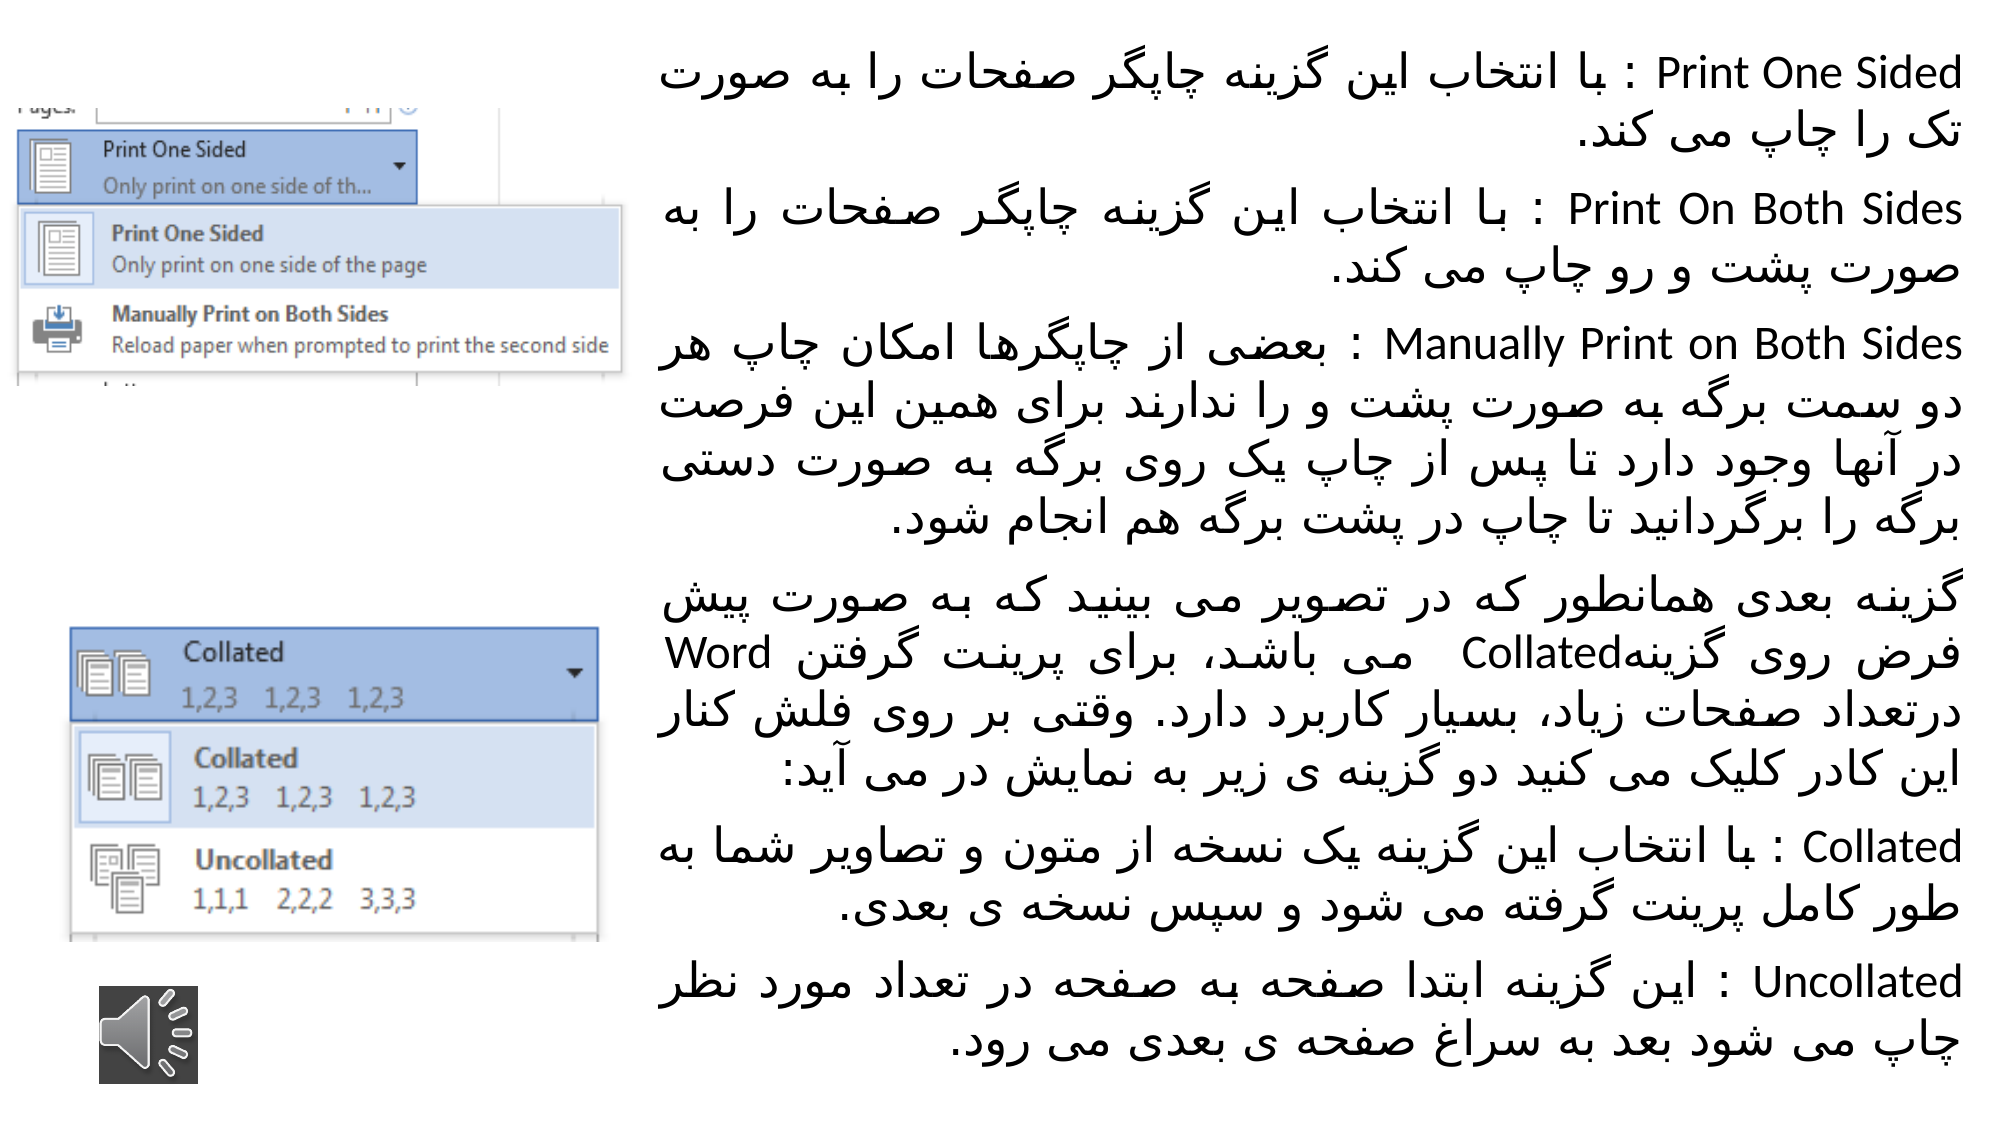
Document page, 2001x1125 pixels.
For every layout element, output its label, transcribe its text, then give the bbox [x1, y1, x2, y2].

picture [98, 985, 199, 1086]
picture [0, 108, 642, 386]
list Print One Sided : با انتخاب این گزینه چاپگر صفحات را به صورت تک را چاپ می کند. Print On Both Sides : با انتخاب این گزینه چاپگر صفحات را به صورت پشت و رو چاپ می کند. Manually Print on Both Sides : بعضی از چاپگرها امکان چاپ هر دو سمت برگه به صورت پشت و را ندارند برای همین این فرصت در آنها وجود دارد تا پس از چاپ یک روی برگه به صورت دستی برگه را برگردانید تا چاپ در پشت برگه هم انجام شود. گزینه بعدی همانطور که در تصویر می بینید که به صورت پیش فرض روی گزینهCollated می باشد، برای پرینت گرفتن Word درتعداد صفحات زیاد، بسیار کاربرد دارد. وقتی بر روی فلش کنار این کادر کلیک می کنید دو گزینه ی زیر به نمایش در می آید: Collated : با انتخاب این گزینه یک نسخه از متون و تصاویر شما به طور کامل پرینت گرفته می شود و سپس نسخه ی بعدی. Uncollated : این گزینه ابتدا صفحه به صفحه در تعداد مورد نظر چاپ می شود بعد به سراغ صفحه ی بعدی می رود. [641, 33, 1979, 1086]
picture [59, 621, 611, 942]
